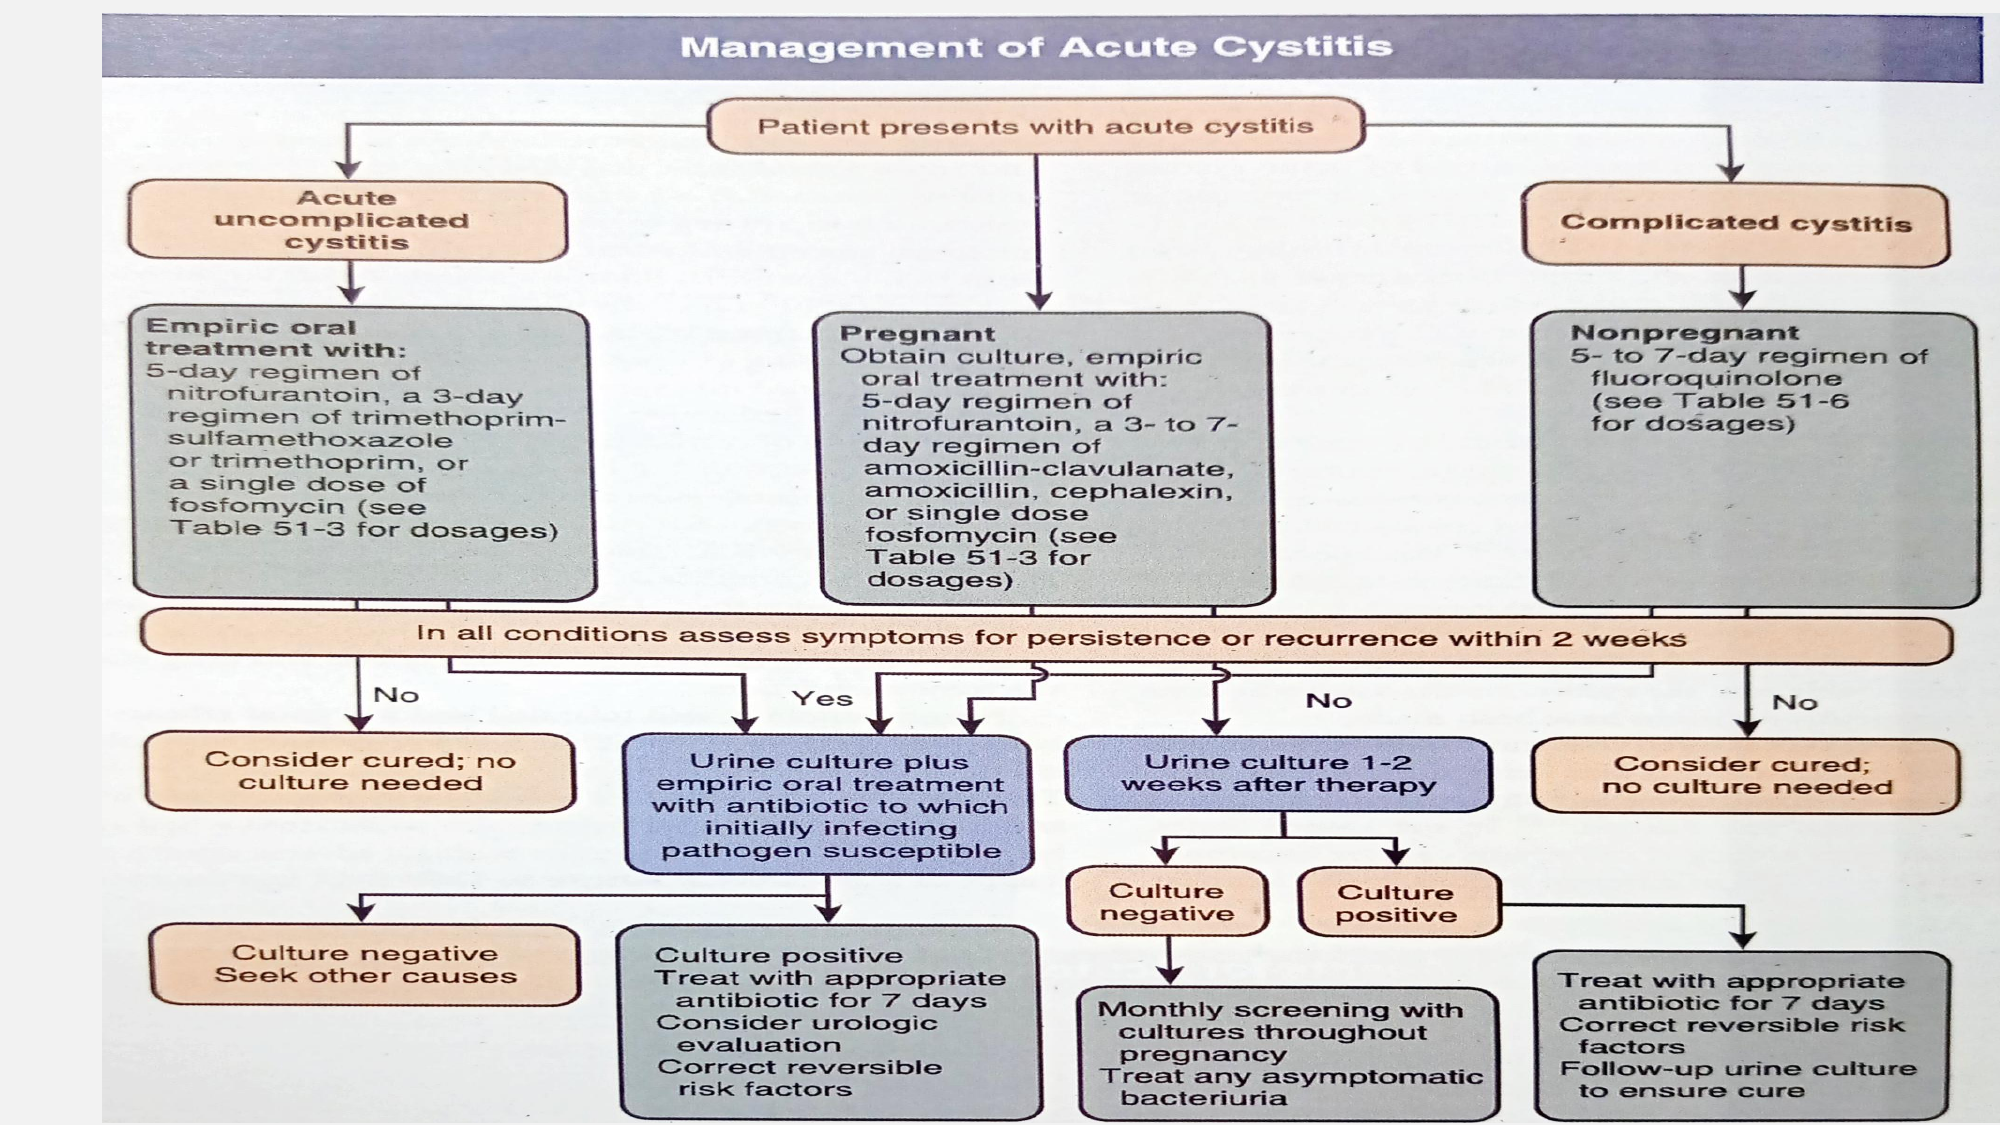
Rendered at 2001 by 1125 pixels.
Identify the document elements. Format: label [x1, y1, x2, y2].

list [102, 13, 2000, 1123]
